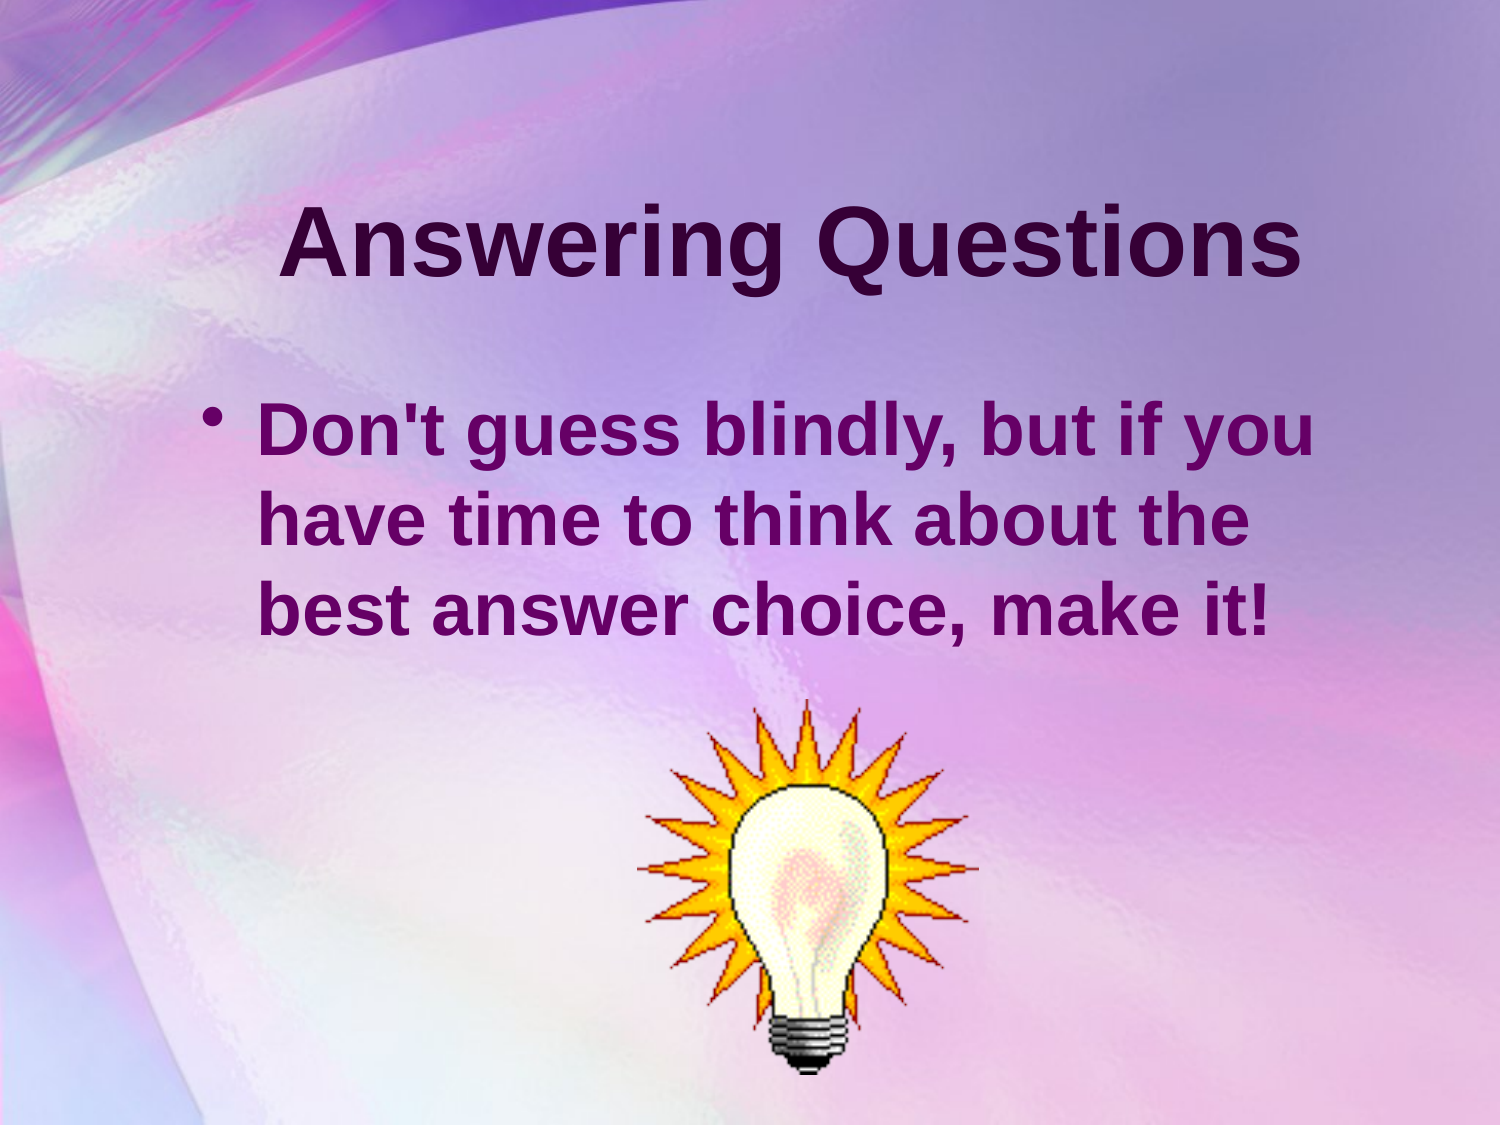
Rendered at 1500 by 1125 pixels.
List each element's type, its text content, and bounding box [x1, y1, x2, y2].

list Don't guess blindly, but if you have time to think about the best answer choice, make it! [185, 372, 1397, 1015]
picture [0, 0, 1500, 1125]
title Answering Questions [185, 147, 1397, 327]
